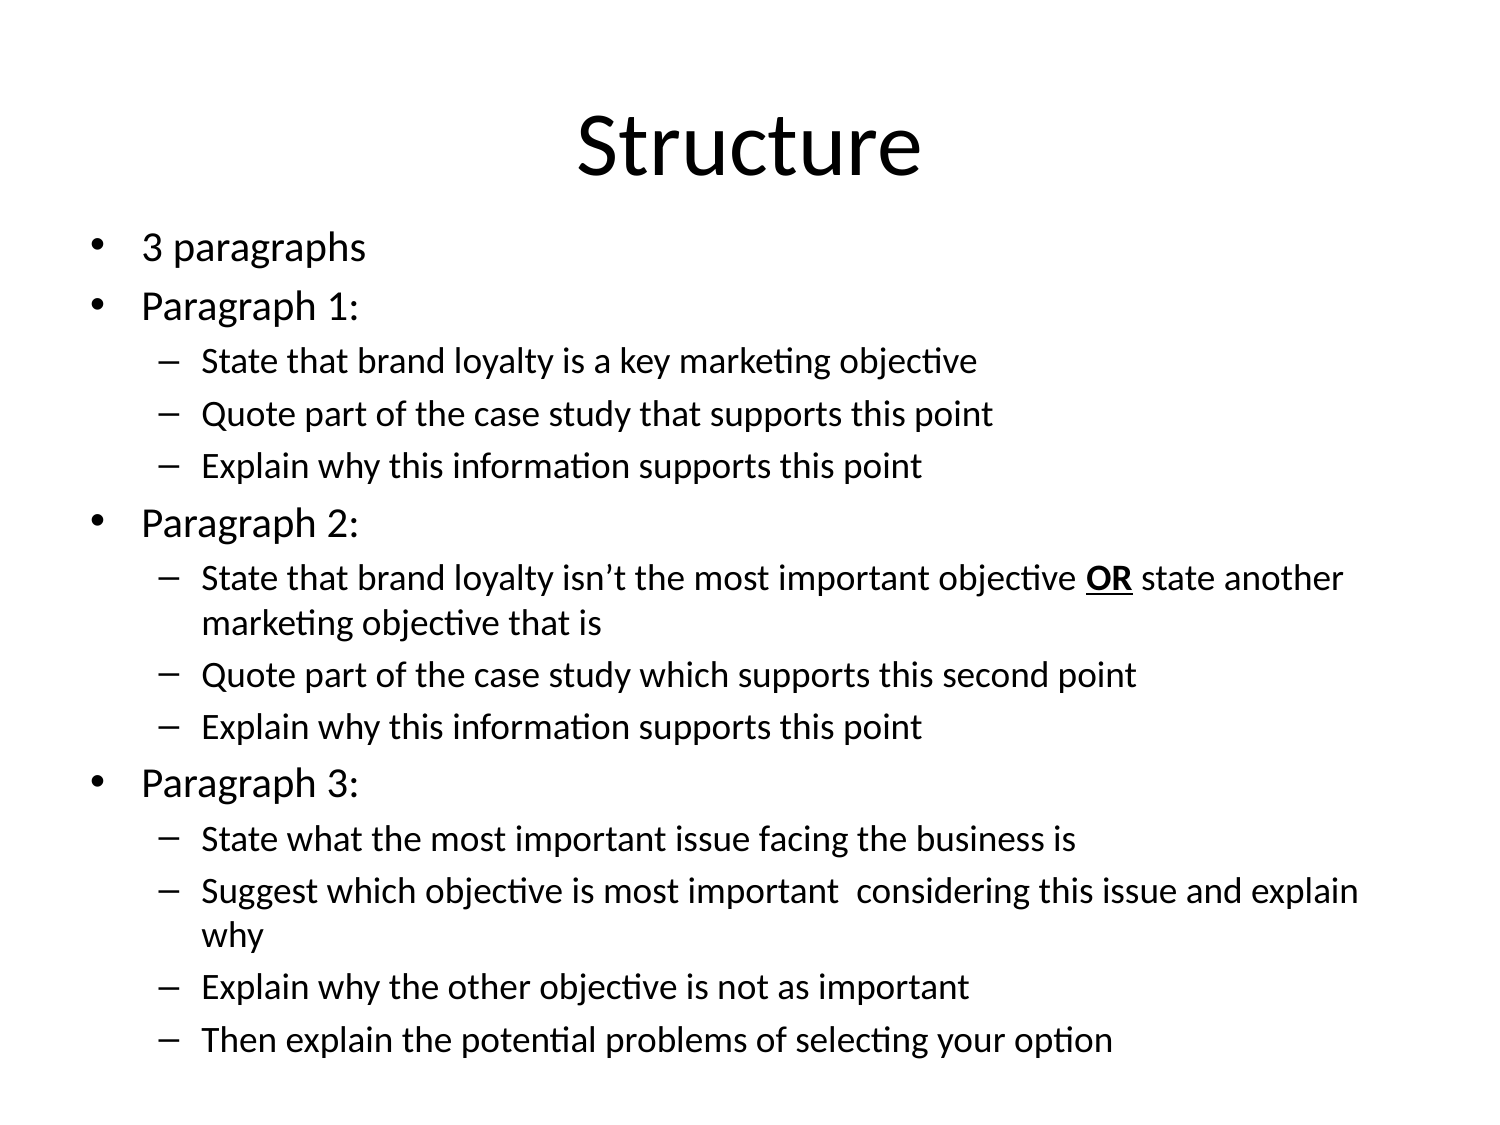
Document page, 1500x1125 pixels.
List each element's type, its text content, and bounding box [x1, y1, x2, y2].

title Structure [75, 45, 1425, 210]
list 3 paragraphs Paragraph 1: State that brand loyalty is a key marketing objective Quote part of the case study that supports this point Explain why this information supports this point Paragraph 2: State that brand loyalty isn’t the most important objective OR state another marketing objective that is Quote part of the case study which supports this second point Explain why this information supports this point Paragraph 3: State what the most important issue facing the business is Suggest which objective is most important considering this issue and explain why Explain why the other objective is not as important Then explain the potential problems of selecting your option [75, 210, 1425, 1079]
